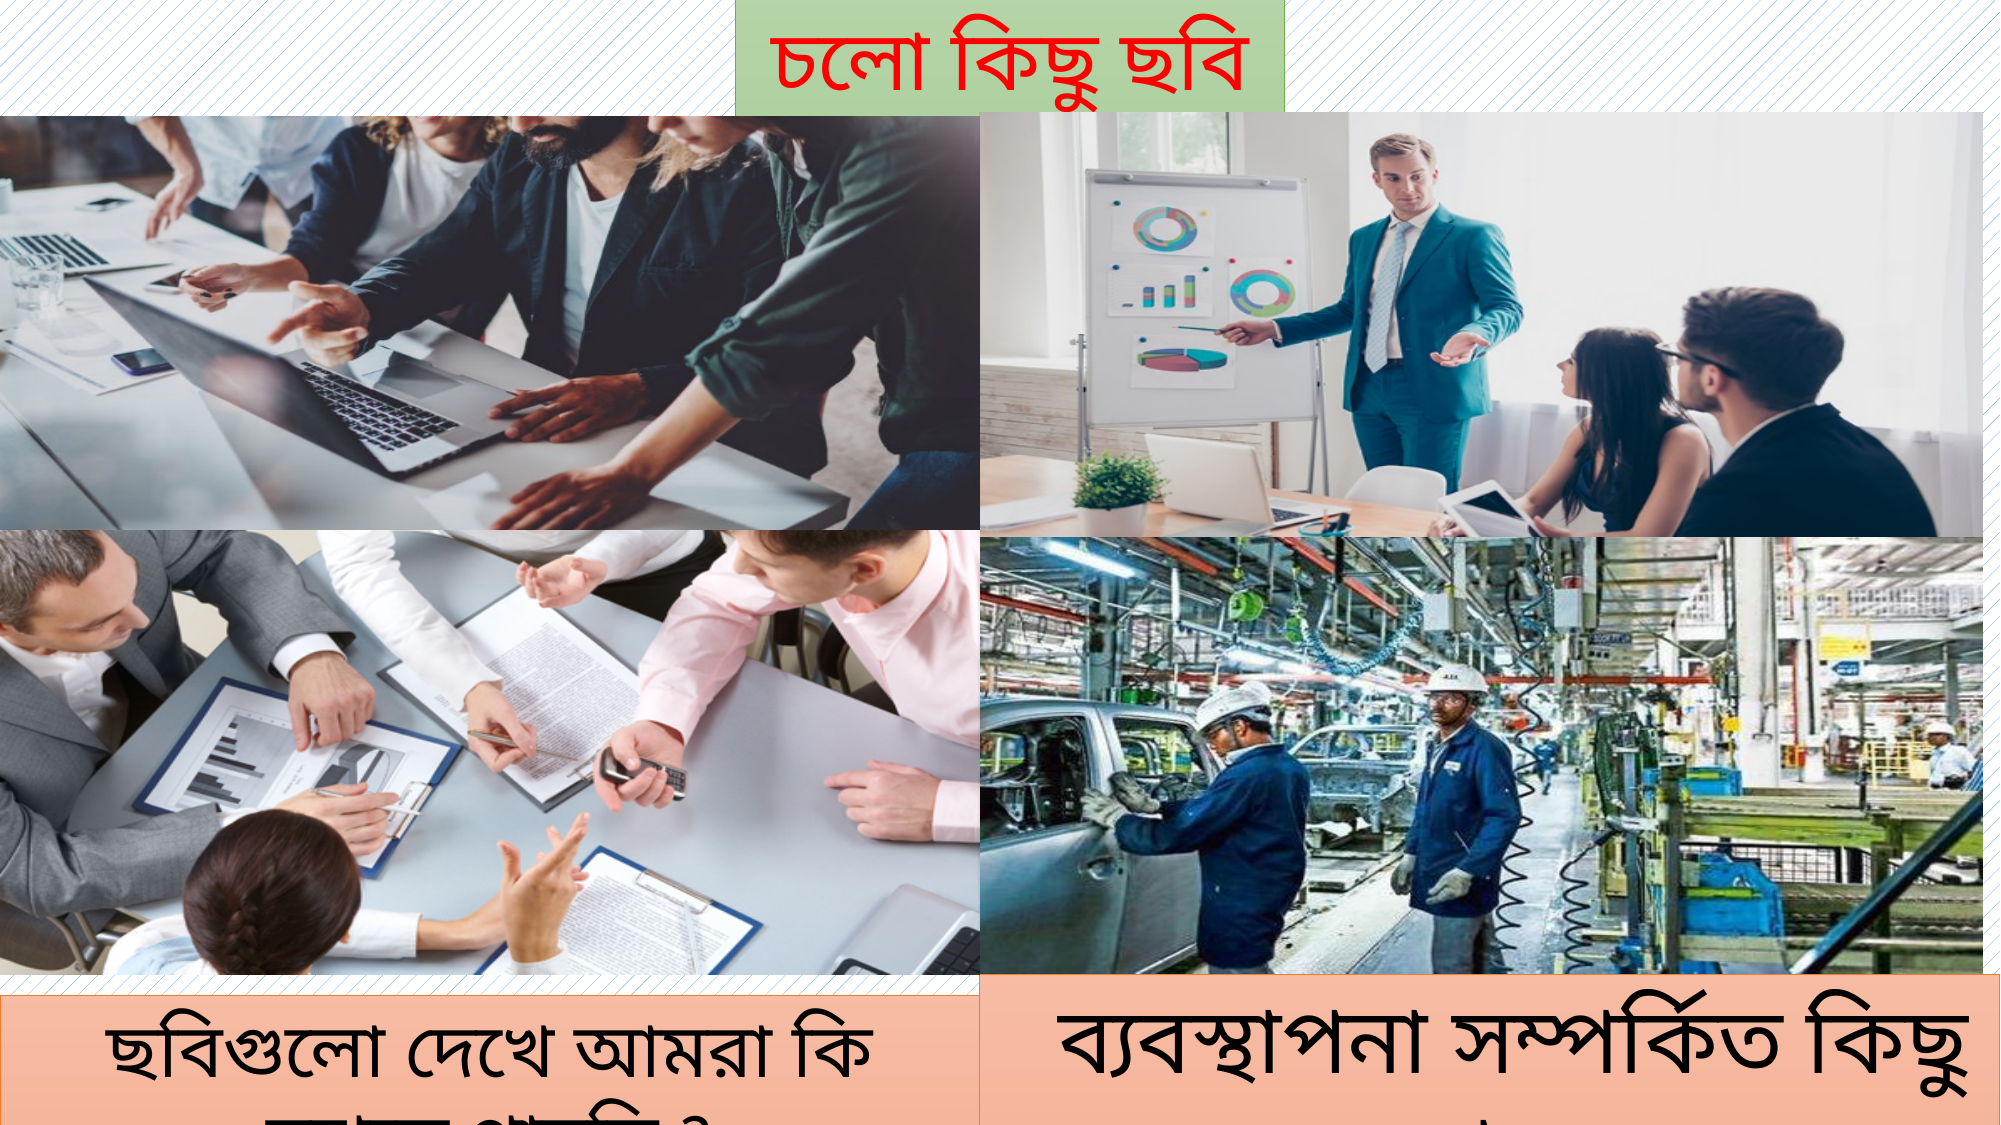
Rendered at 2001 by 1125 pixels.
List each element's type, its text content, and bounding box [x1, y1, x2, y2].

text_box ব্যবস্থাপনা সম্পর্কিত কিছু কাজ [979, 974, 2000, 1125]
picture [0, 112, 1983, 975]
text_box ছবিগুলো দেখে আমরা কি বুঝতে পারছি ? [0, 995, 979, 1125]
text_box চলো কিছু ছবি দেখি [735, 0, 1285, 116]
